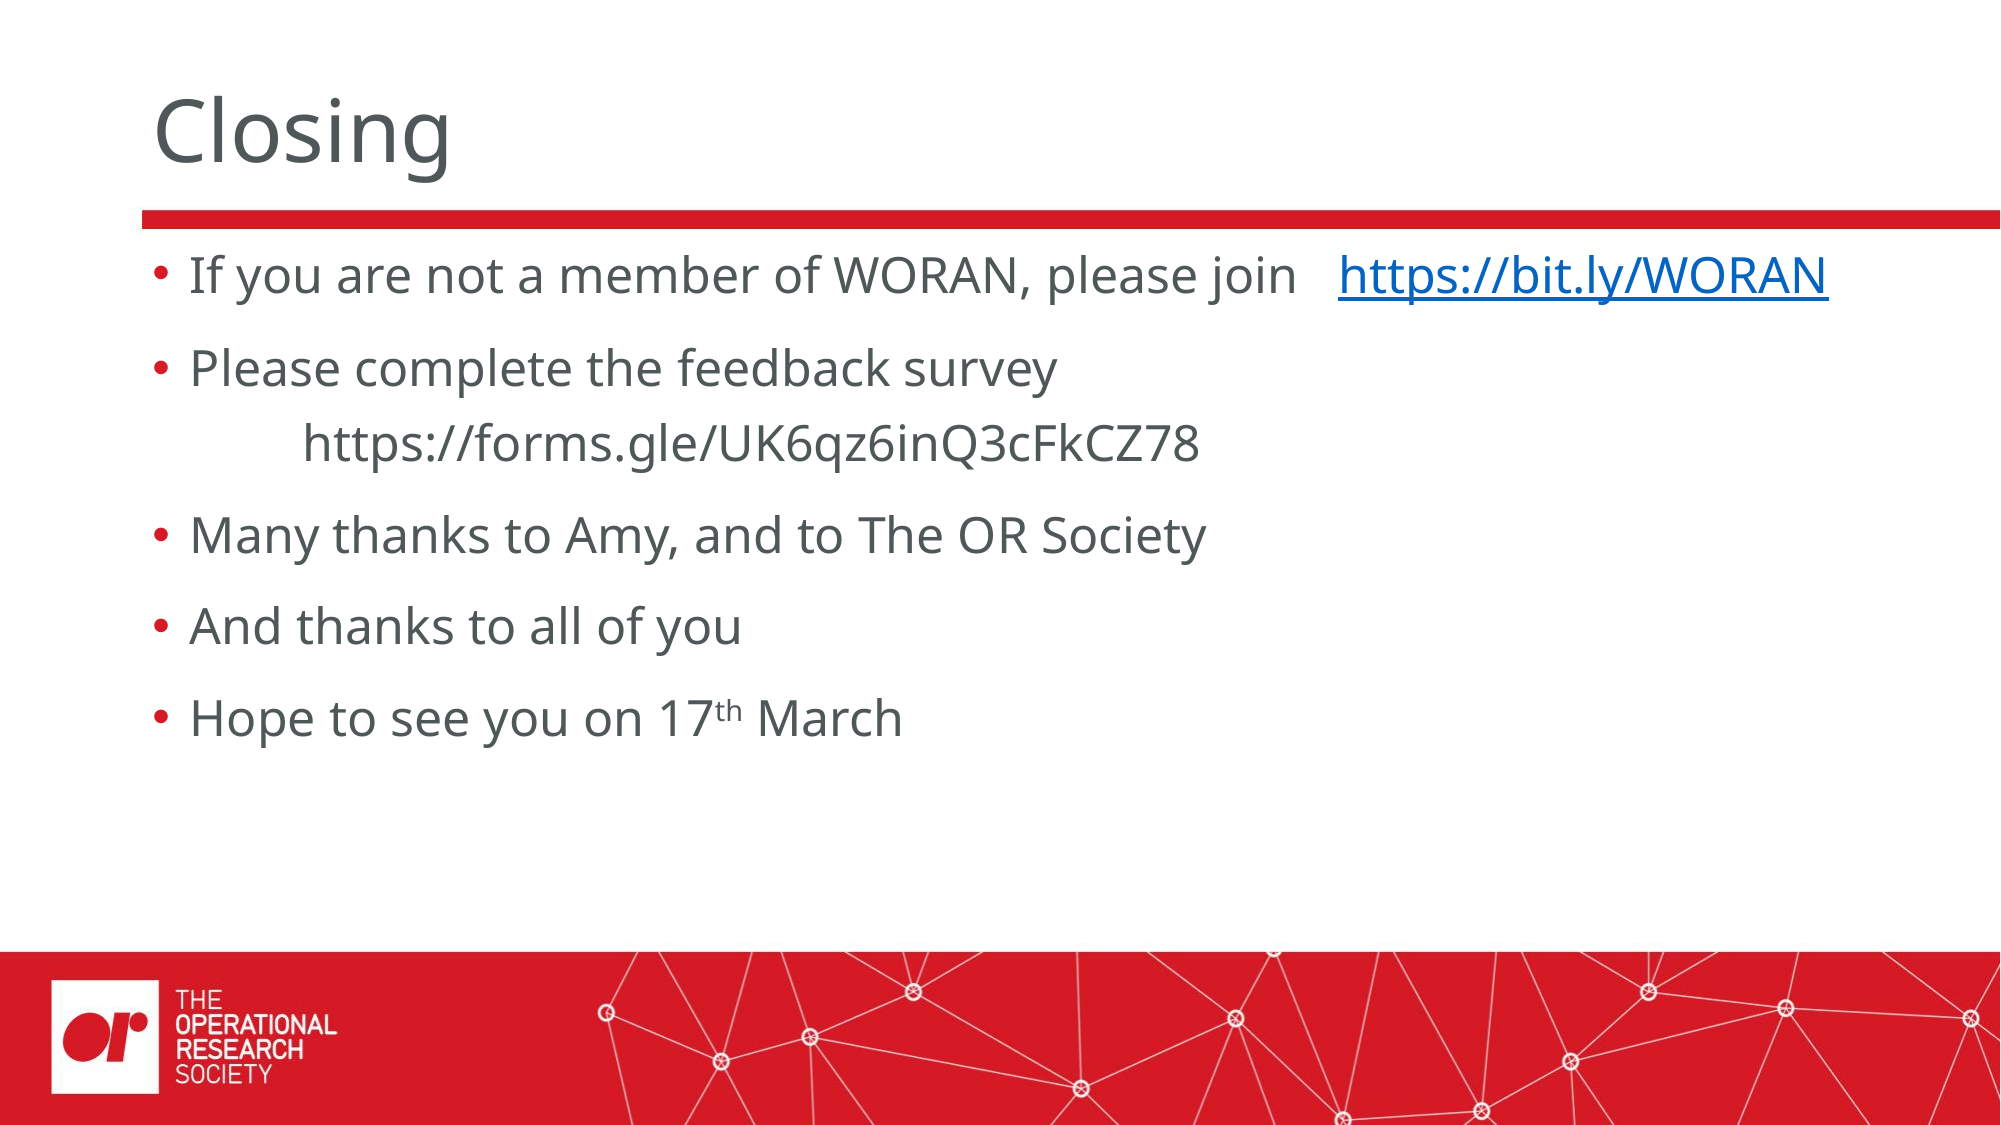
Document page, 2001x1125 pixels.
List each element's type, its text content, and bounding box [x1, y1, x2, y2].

picture [0, 0, 2001, 1125]
list If you are not a member of WORAN, please join https://bit.ly/WORAN Please complete the feedback survey https://forms.gle/UK6qz6inQ3cFkCZ78 Many thanks to Amy, and to The OR Society And thanks to all of you Hope to see you on 17th March [137, 237, 1863, 854]
title Closing [137, 79, 1863, 189]
